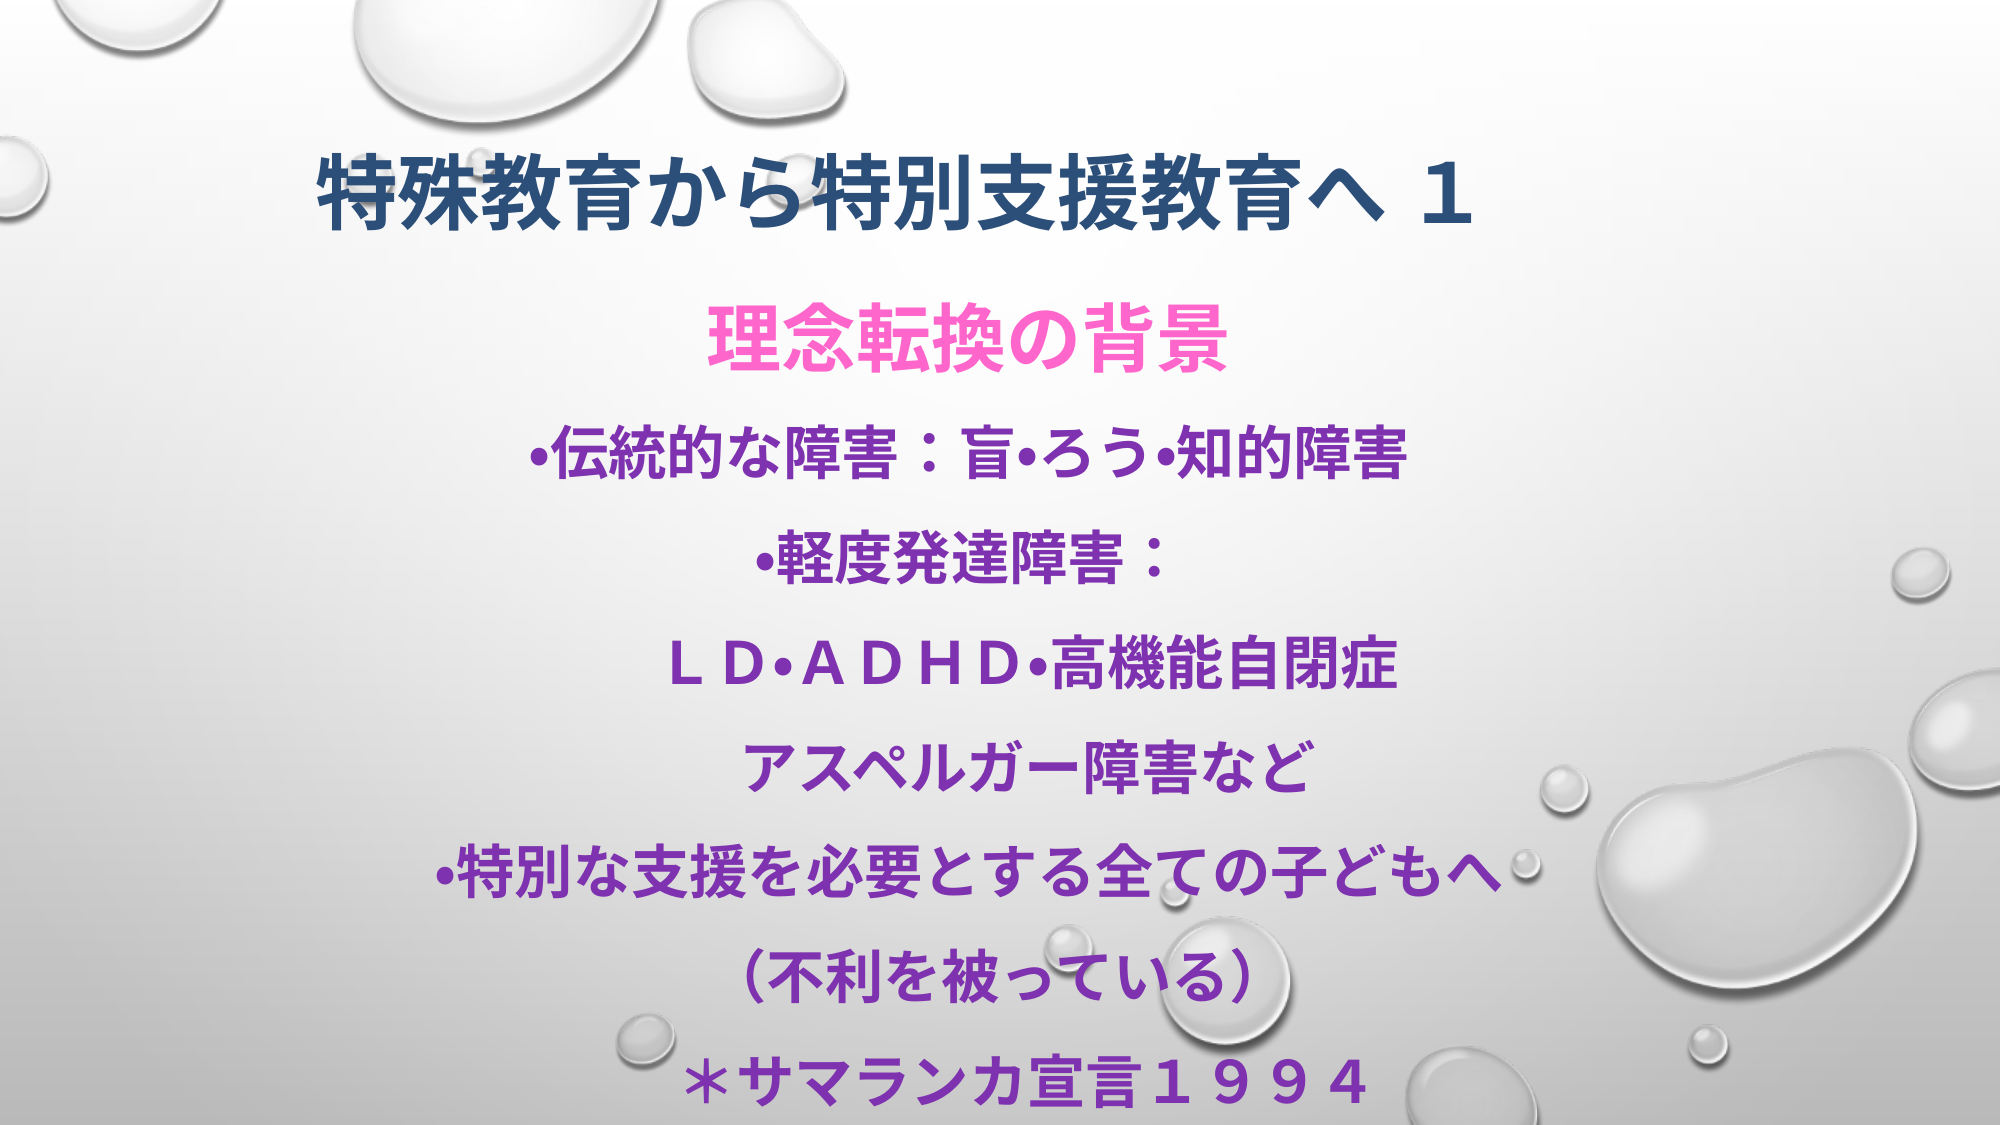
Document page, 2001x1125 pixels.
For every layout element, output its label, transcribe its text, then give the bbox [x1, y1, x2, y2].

title 特殊教育から特別支援教育へ １ [249, 71, 1573, 249]
picture [0, 0, 2000, 1125]
subtitle 理念転換の背景 ・伝統的な障害：盲・ろう・知的障害 ・軽度発達障害： ＬＤ・ＡＤＨＤ・高機能自閉症 アスペルガー障害など ・特別な支援を必要とする全ての子どもへ （不利を被っている） ＊サマランカ宣言１９９４ [365, 265, 1573, 419]
